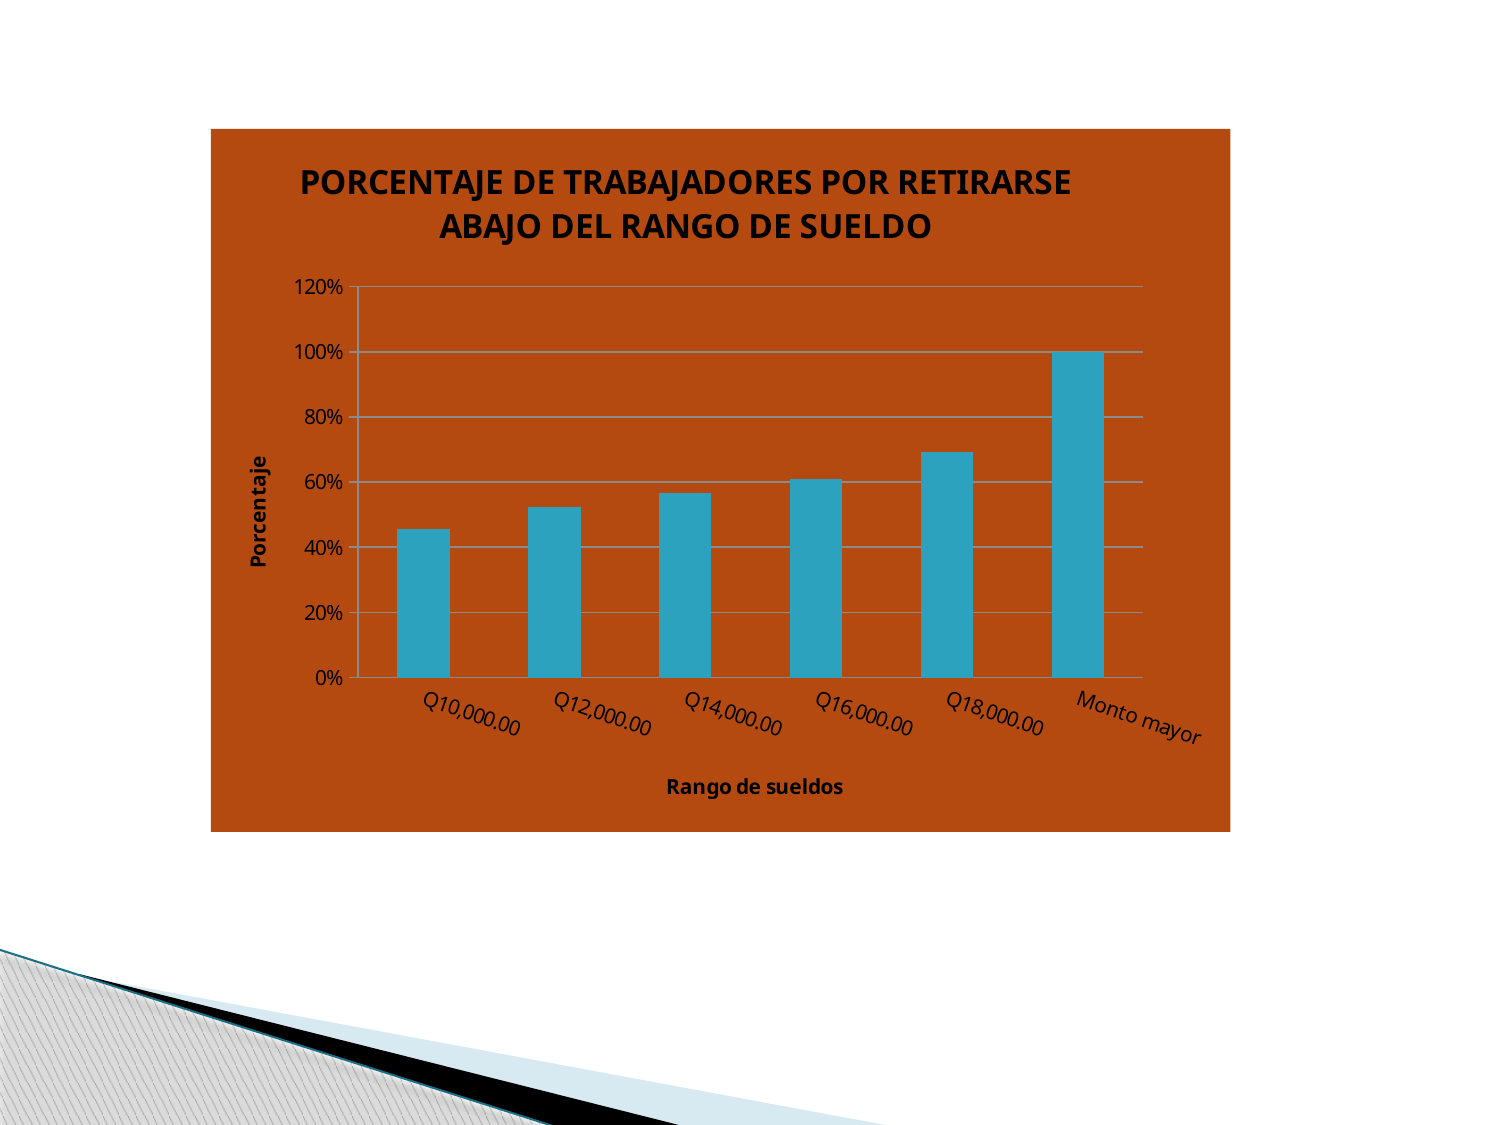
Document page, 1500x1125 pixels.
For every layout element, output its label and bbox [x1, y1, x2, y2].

chart [210, 128, 1231, 833]
